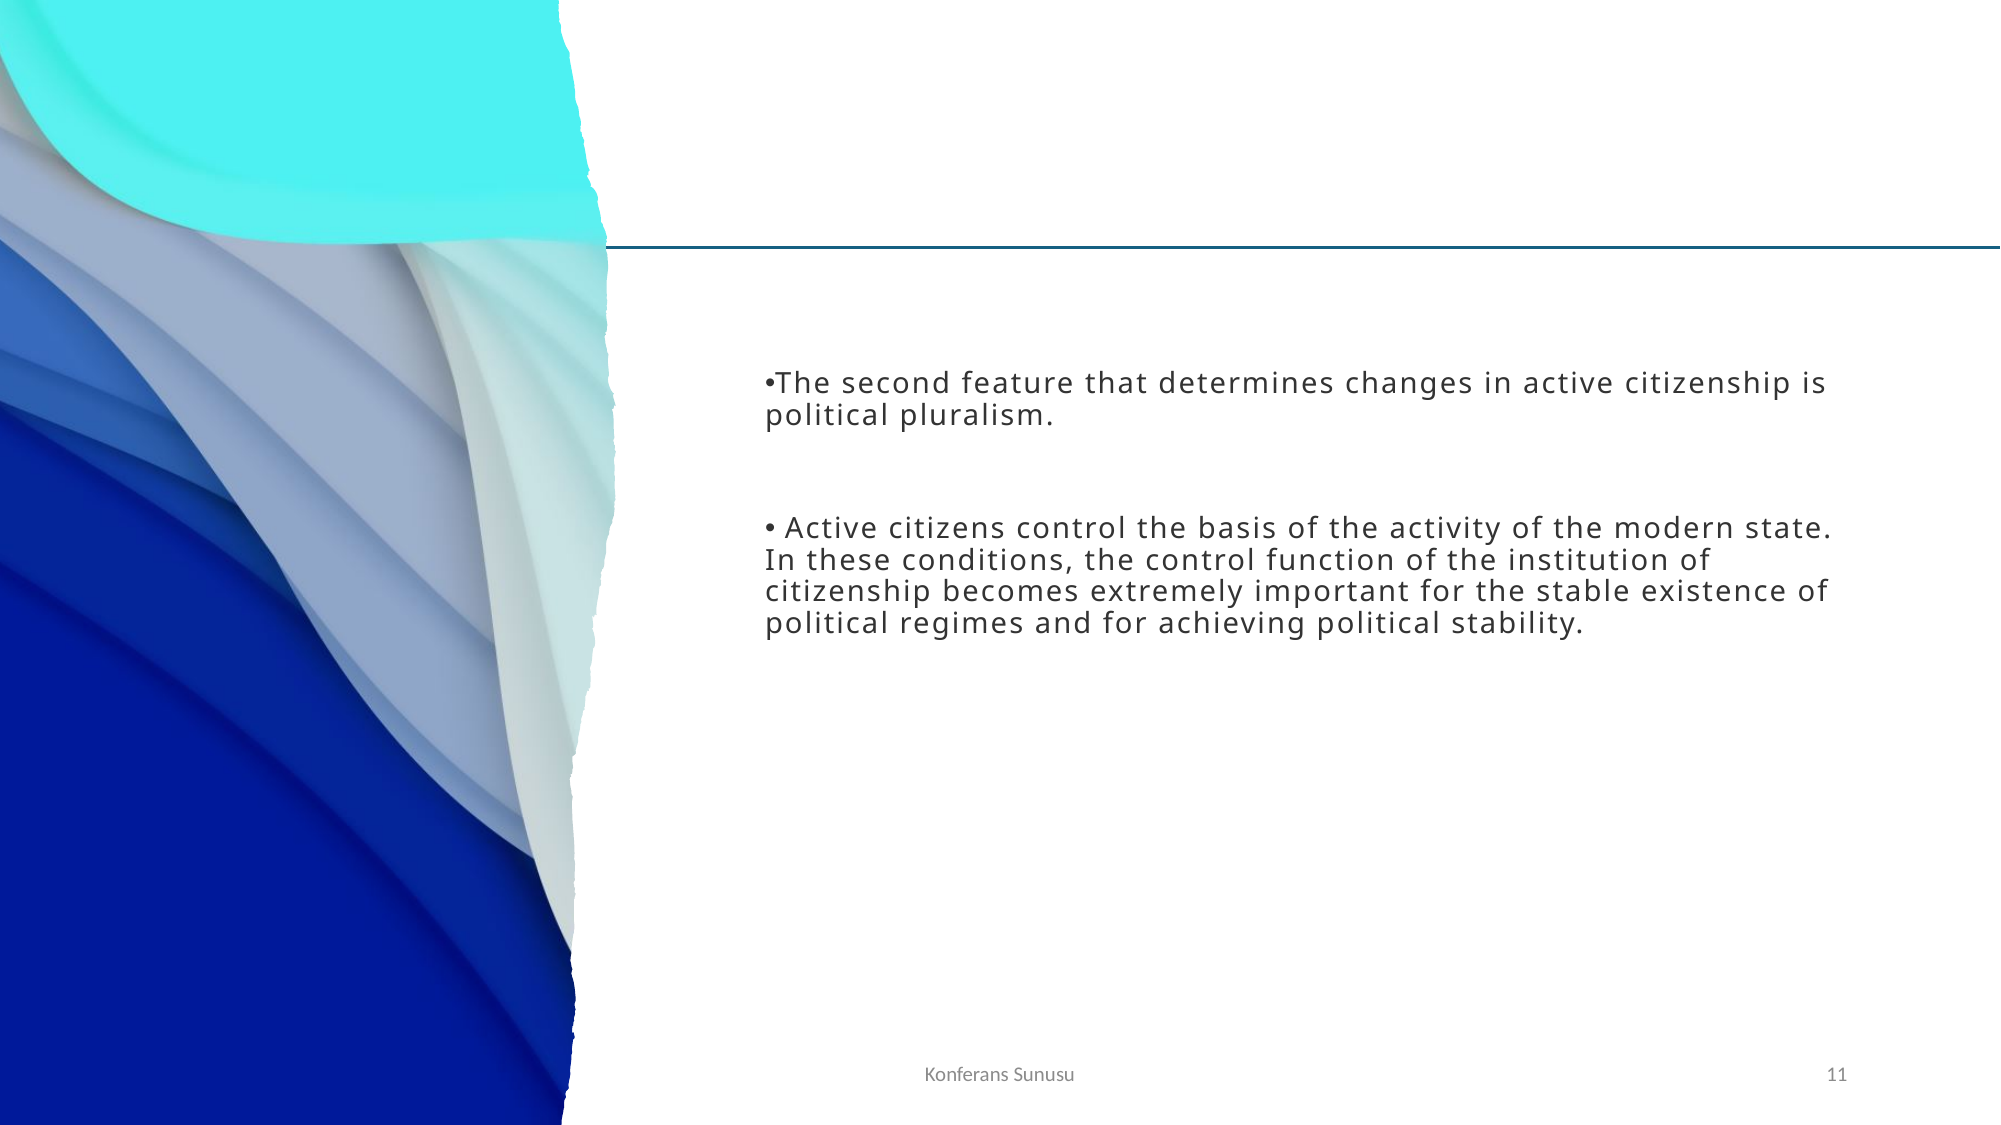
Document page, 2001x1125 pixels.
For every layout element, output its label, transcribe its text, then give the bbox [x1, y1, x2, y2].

picture [0, 0, 617, 1125]
footer Konferans Sunusu [662, 1042, 1338, 1103]
list The second feature that determines changes in active citizenship is political pluralism. Active citizens control the basis of the activity of the modern state. In these conditions, the control function of the institution of citizenship becomes extremely important for the stable existence of political regimes and for achieving political stability. [750, 361, 1863, 807]
slide_number 11 [1412, 1042, 1863, 1103]
